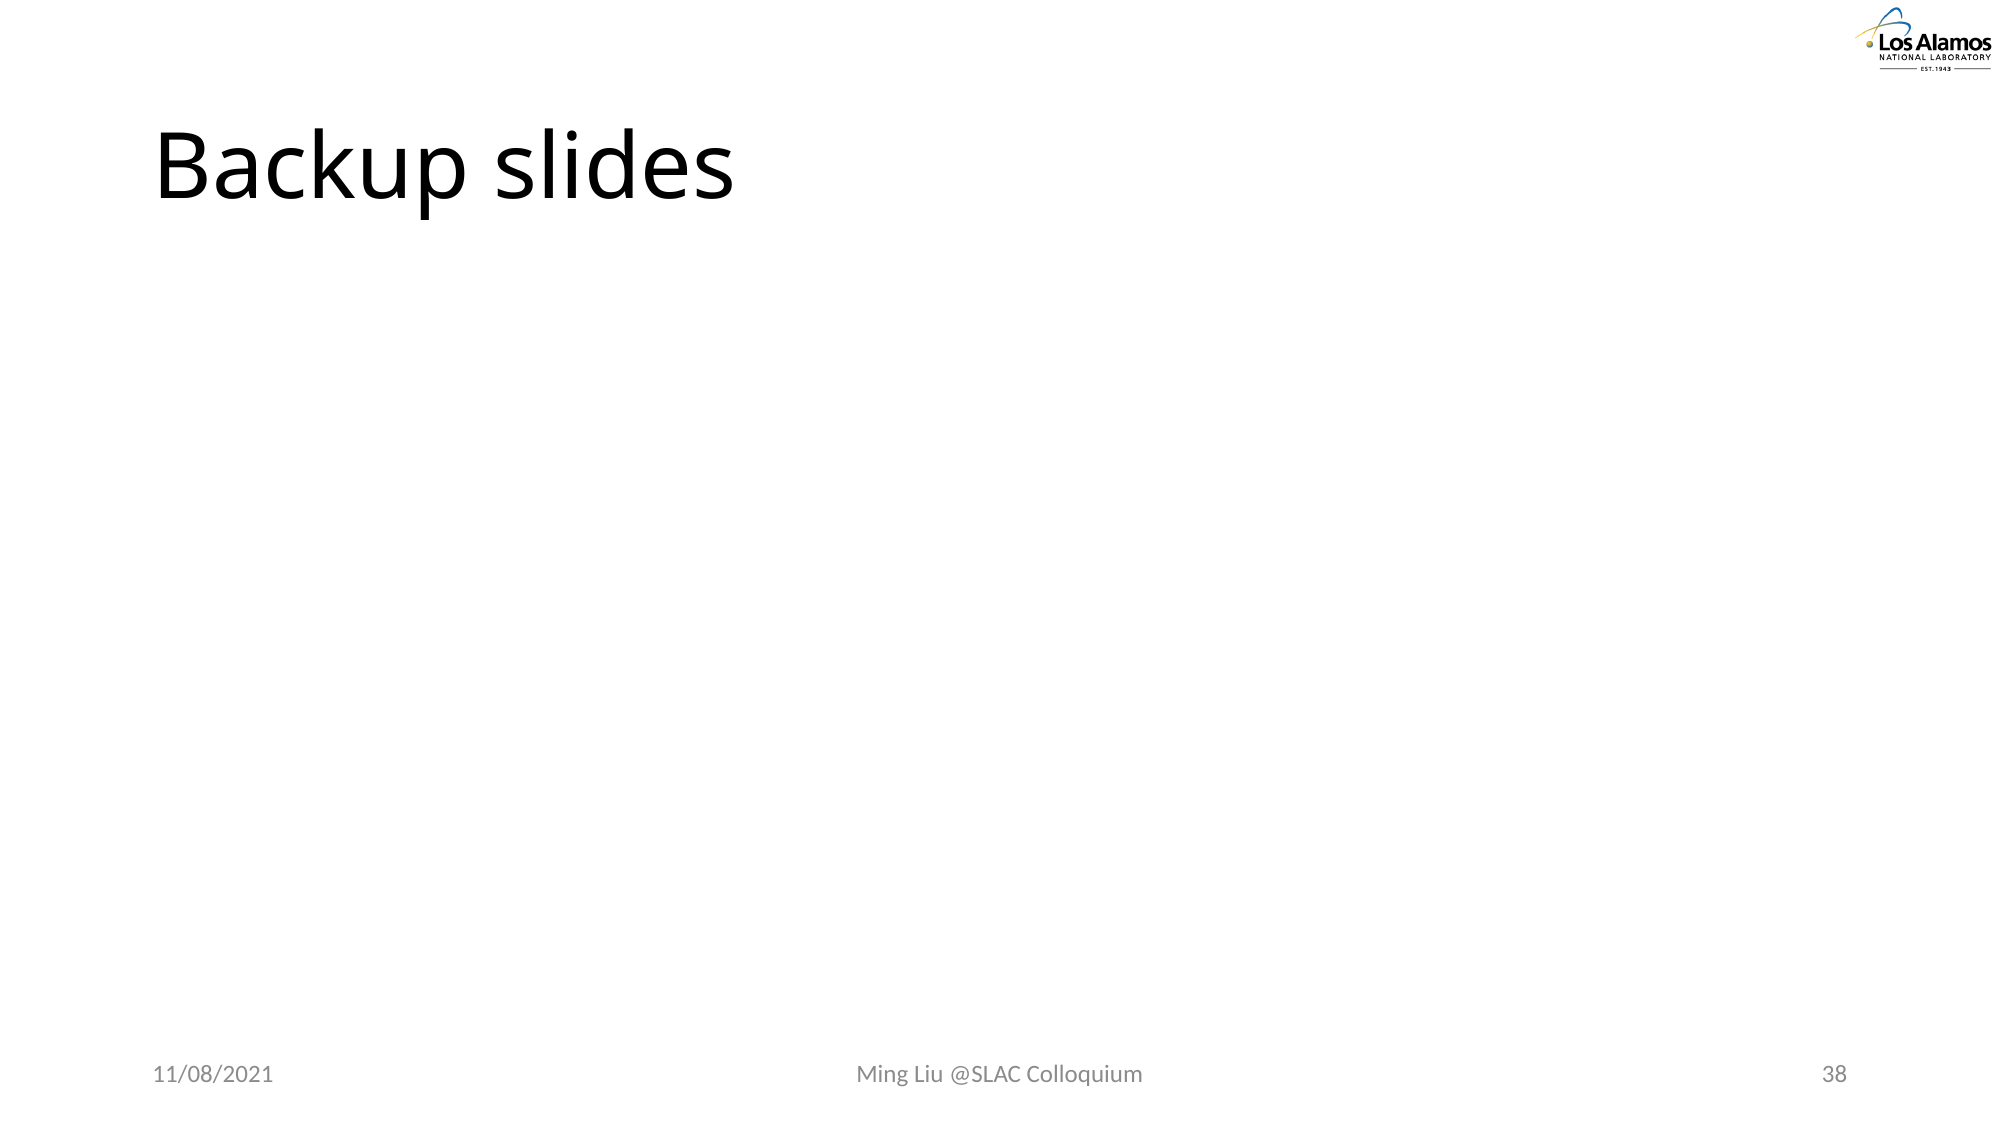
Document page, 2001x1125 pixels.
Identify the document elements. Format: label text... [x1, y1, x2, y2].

slide_number 38 [1412, 1042, 1863, 1103]
footer Ming Liu @SLAC Colloquium [662, 1042, 1338, 1103]
picture [1853, 0, 1998, 87]
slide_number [137, 1042, 588, 1103]
title Backup slides [137, 59, 1863, 278]
